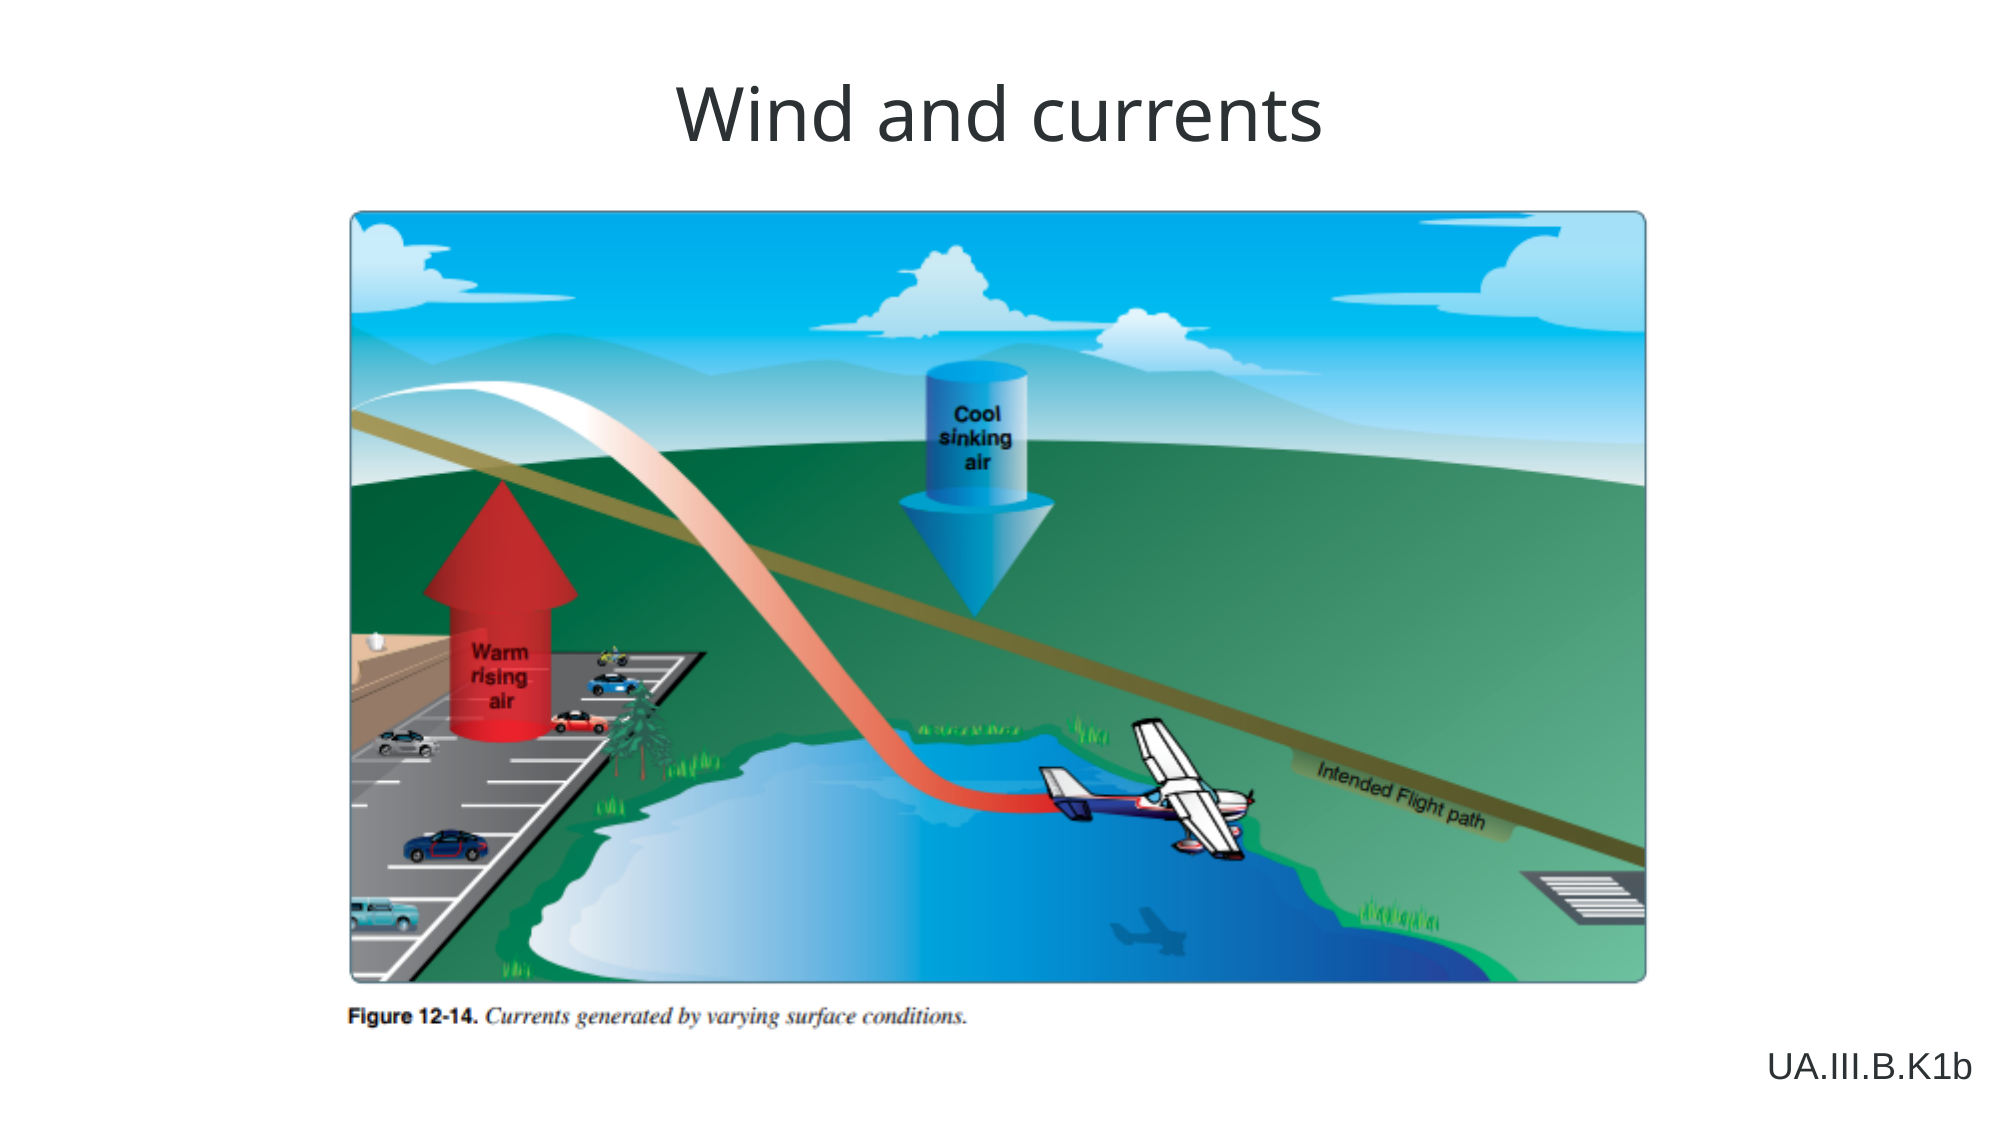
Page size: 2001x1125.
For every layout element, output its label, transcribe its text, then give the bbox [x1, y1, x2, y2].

text_box Wind and currents [660, 58, 1340, 164]
picture [342, 195, 1661, 1034]
text_box UA.III.B.K1b [1751, 1034, 2000, 1095]
